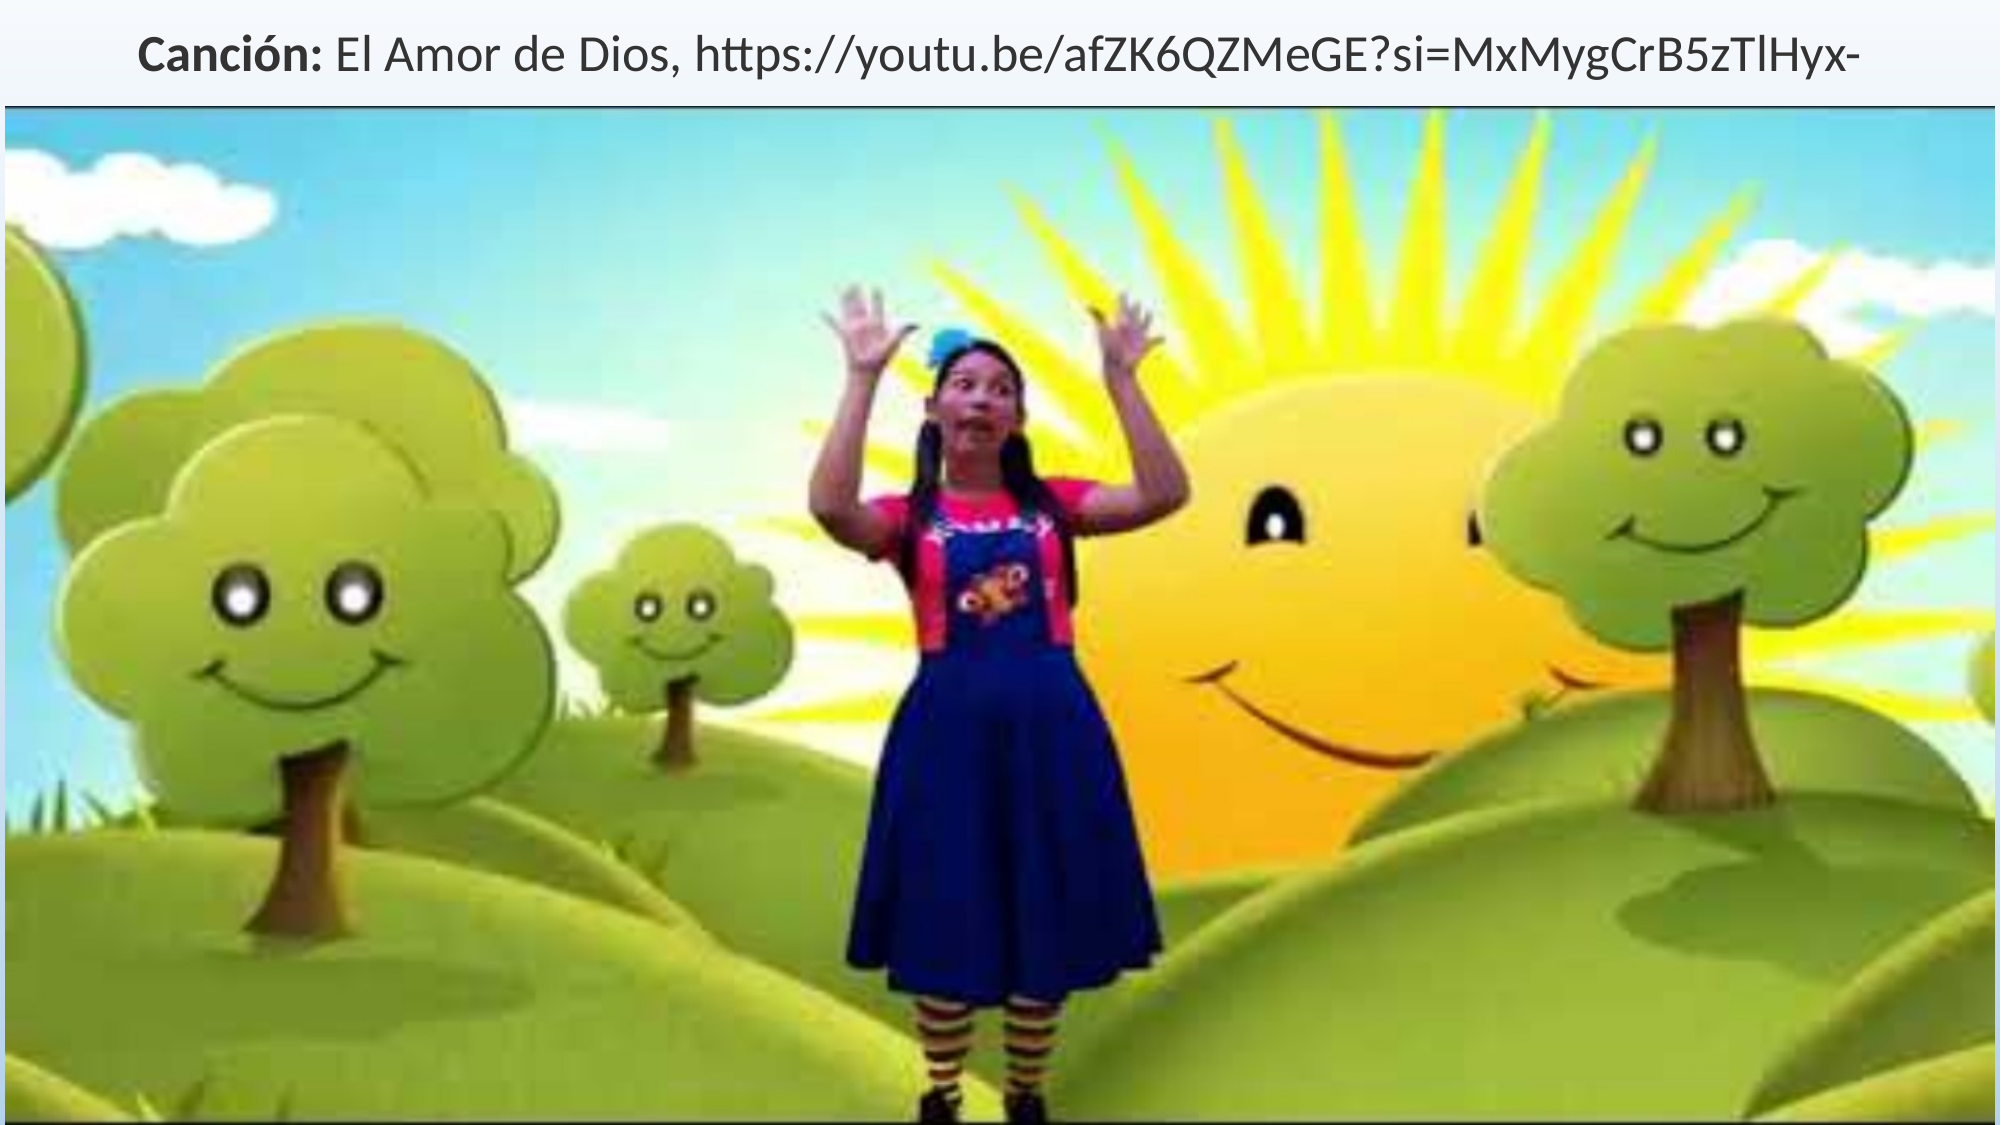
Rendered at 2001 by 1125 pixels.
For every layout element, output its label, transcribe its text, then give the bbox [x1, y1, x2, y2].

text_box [4, 105, 1996, 1125]
title Canción: El Amor de Dios, https://youtu.be/afZK6QZMeGE?si=MxMygCrB5zTlHyx- [0, 23, 2000, 87]
